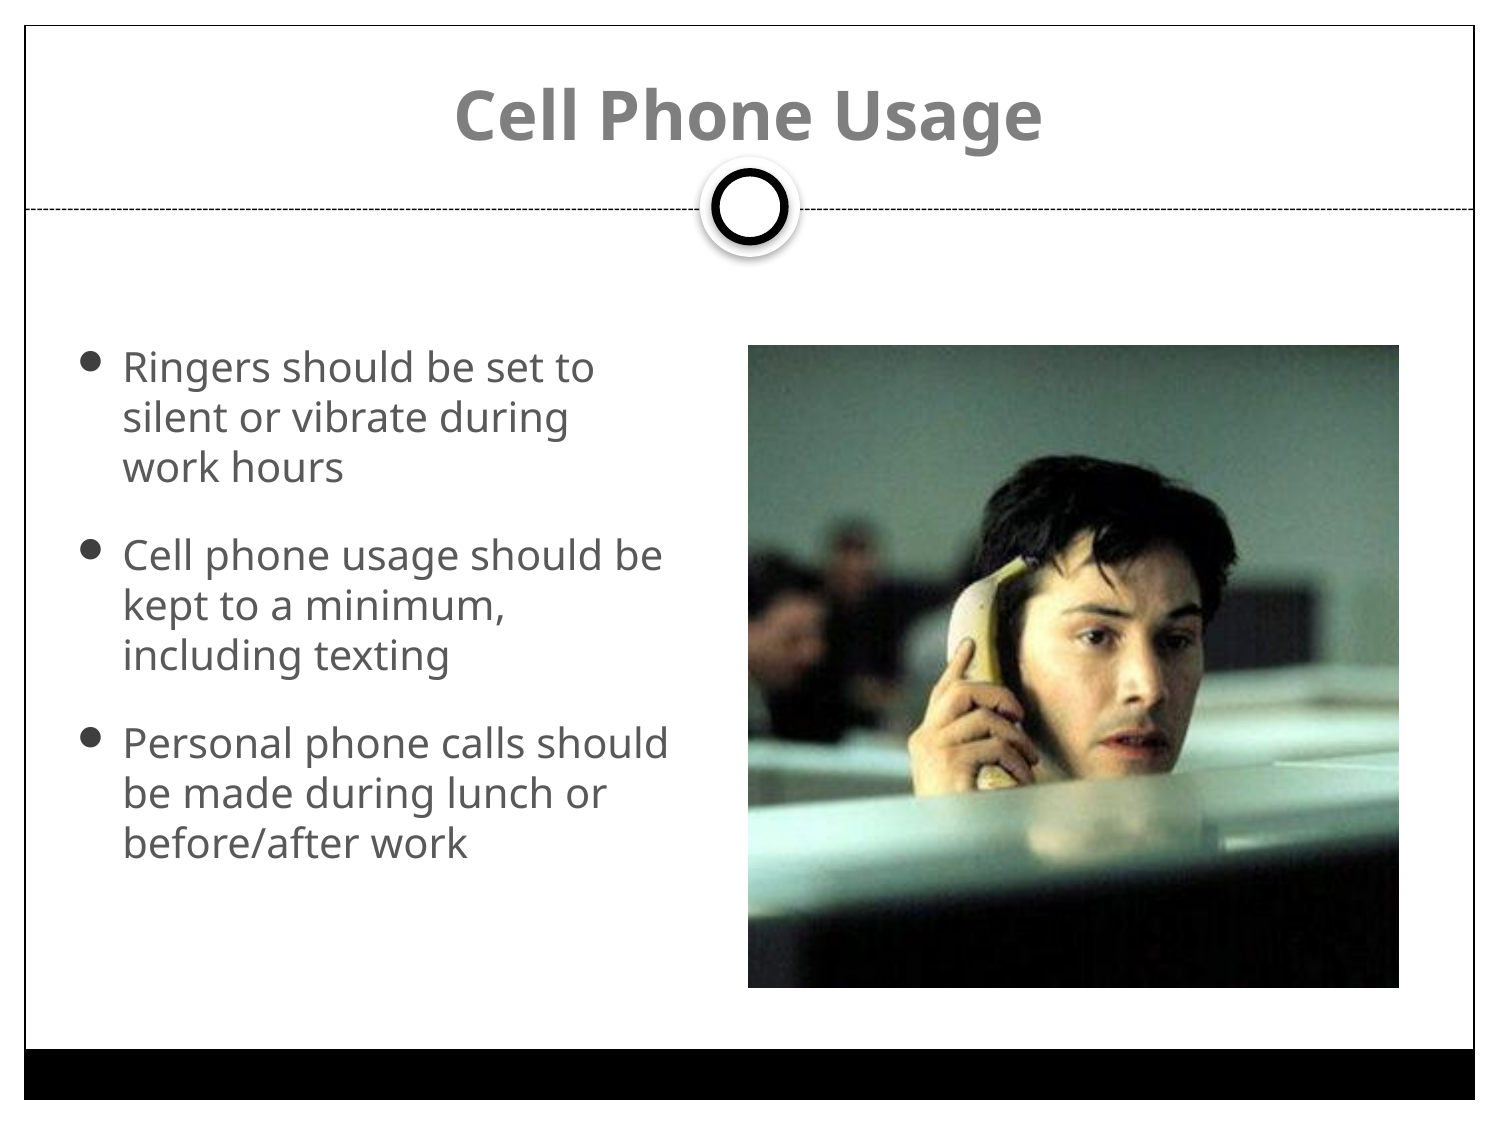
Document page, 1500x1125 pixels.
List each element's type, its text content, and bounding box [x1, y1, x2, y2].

title Cell Phone Usage [49, 37, 1450, 162]
picture [748, 344, 1399, 988]
list Ringers should be set to silent or vibrate during work hours Cell phone usage should be kept to a minimum, including texting Personal phone calls should be made during lunch or before/after work [62, 333, 688, 938]
